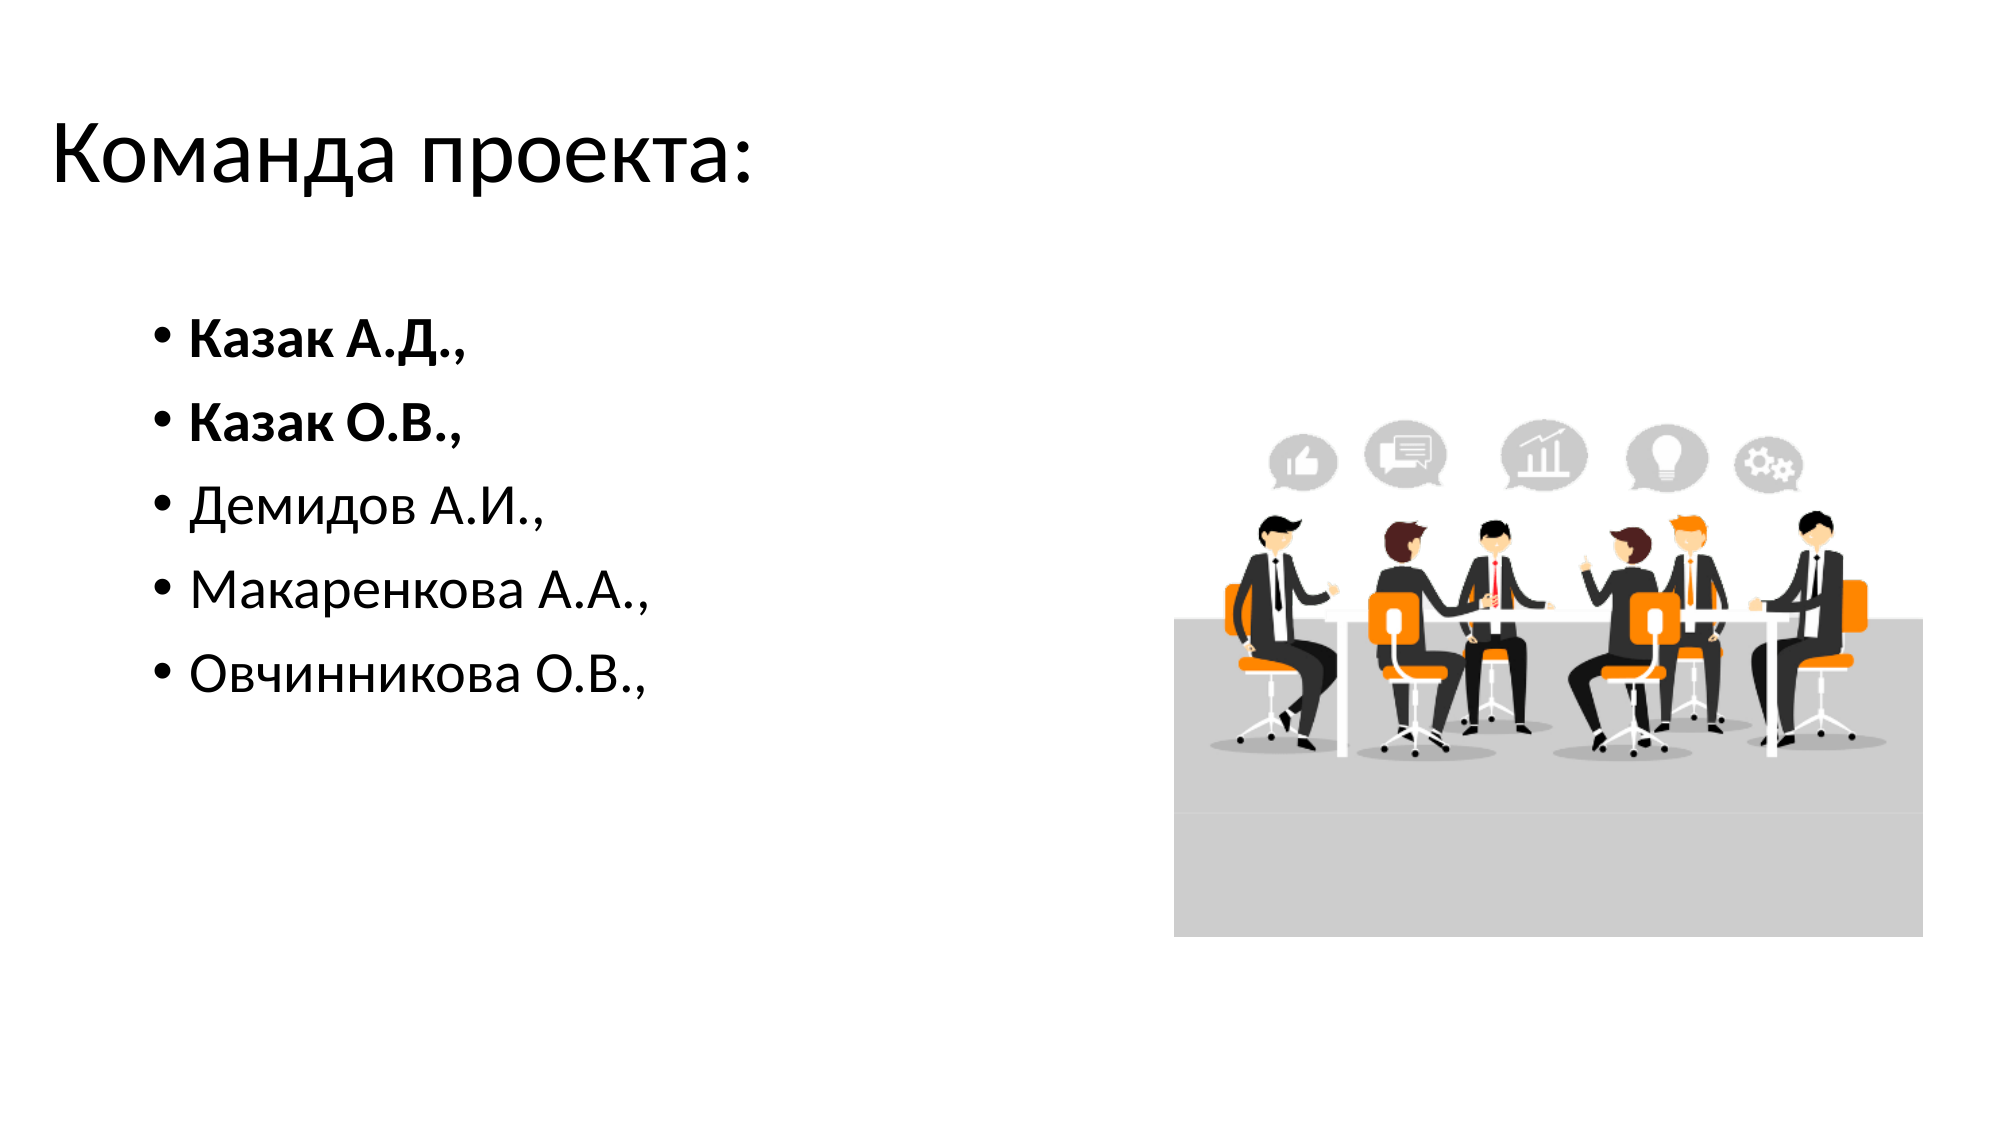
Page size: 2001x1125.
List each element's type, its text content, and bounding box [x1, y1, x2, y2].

picture [1174, 261, 1923, 937]
list Казак А.Д., Казак О.В., Демидов А.И., Макаренкова А.А., Овчинникова О.В., [137, 299, 1863, 1014]
title Команда проекта: [36, 44, 1762, 262]
